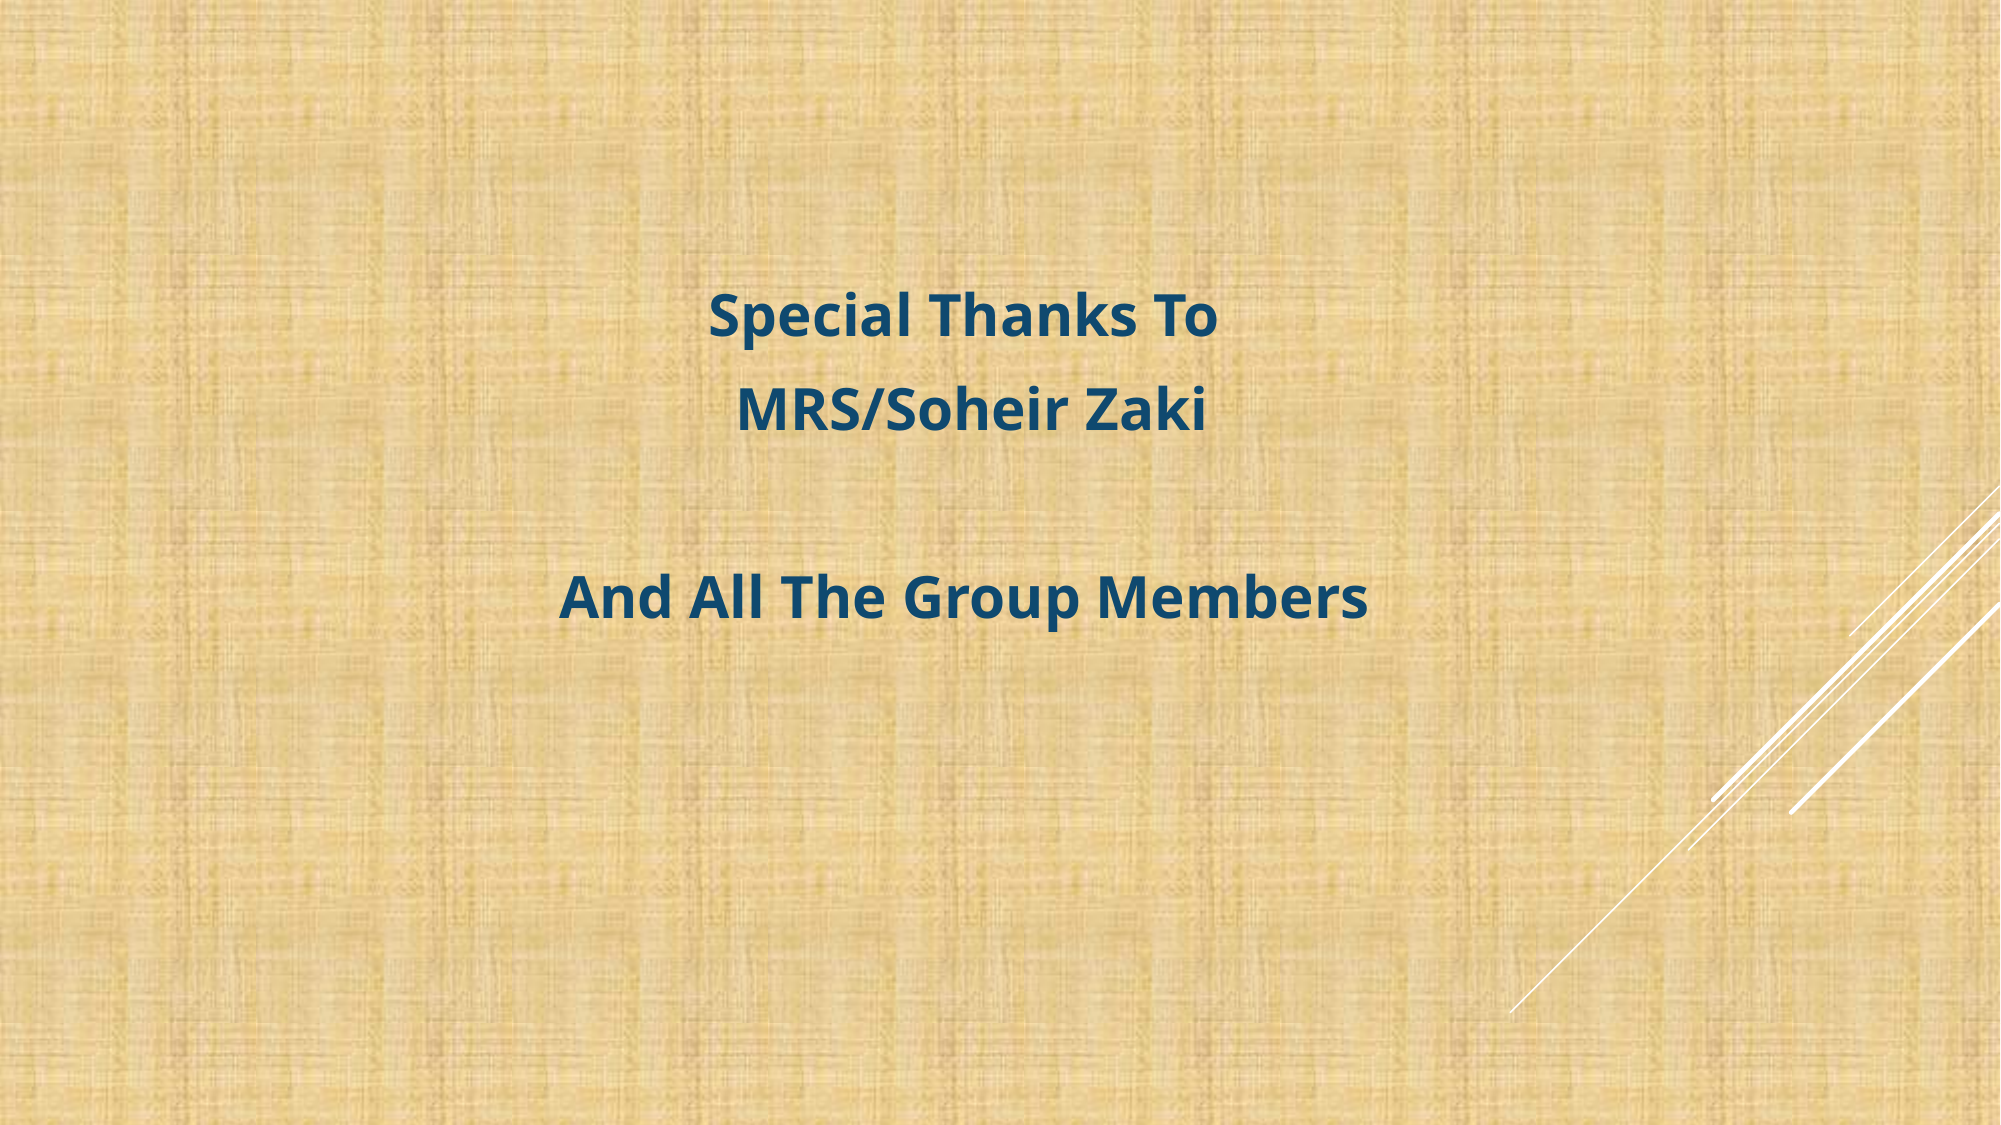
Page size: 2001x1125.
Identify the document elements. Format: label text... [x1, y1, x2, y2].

picture [0, 0, 2001, 1125]
list Special Thanks To MRS/Soheir Zaki And All The Group Members [264, 327, 1665, 581]
